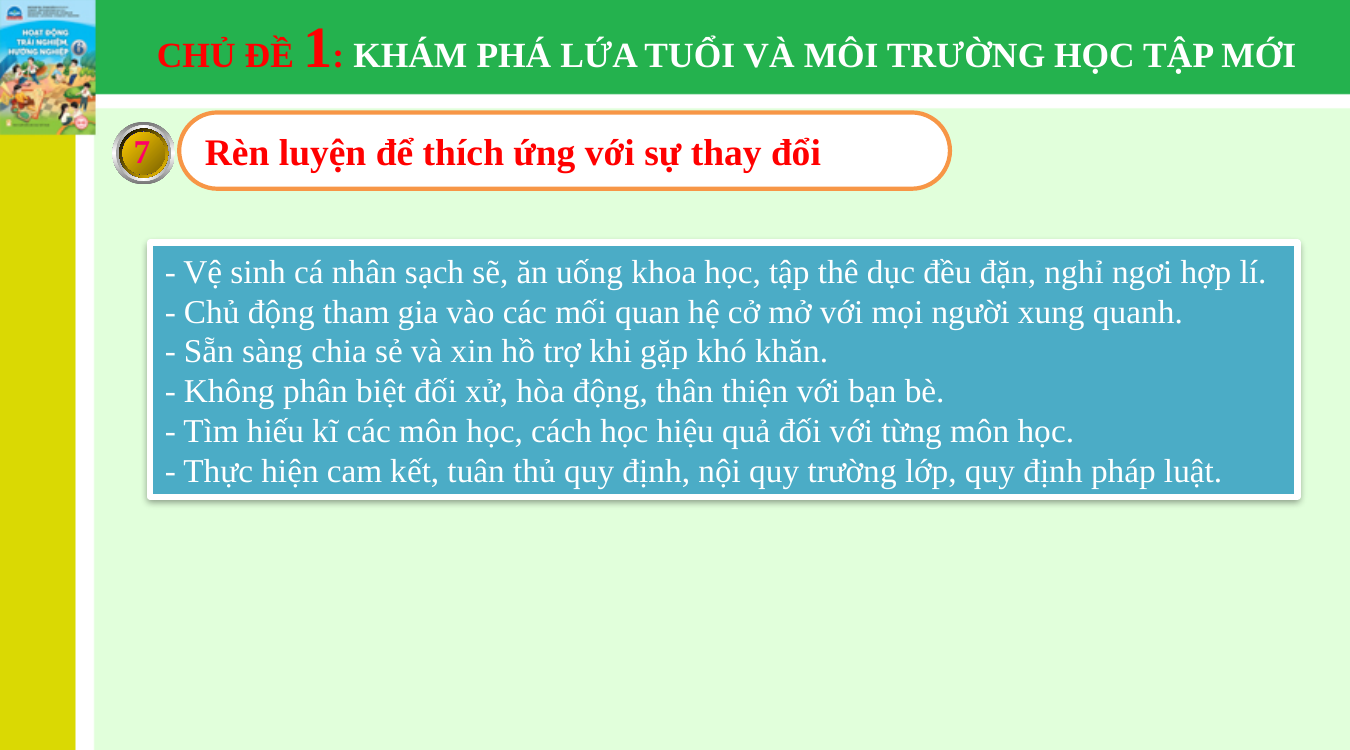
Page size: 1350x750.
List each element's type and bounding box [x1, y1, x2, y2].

text_box [112, 121, 176, 185]
picture [22, 29, 69, 37]
picture [0, 0, 1350, 750]
